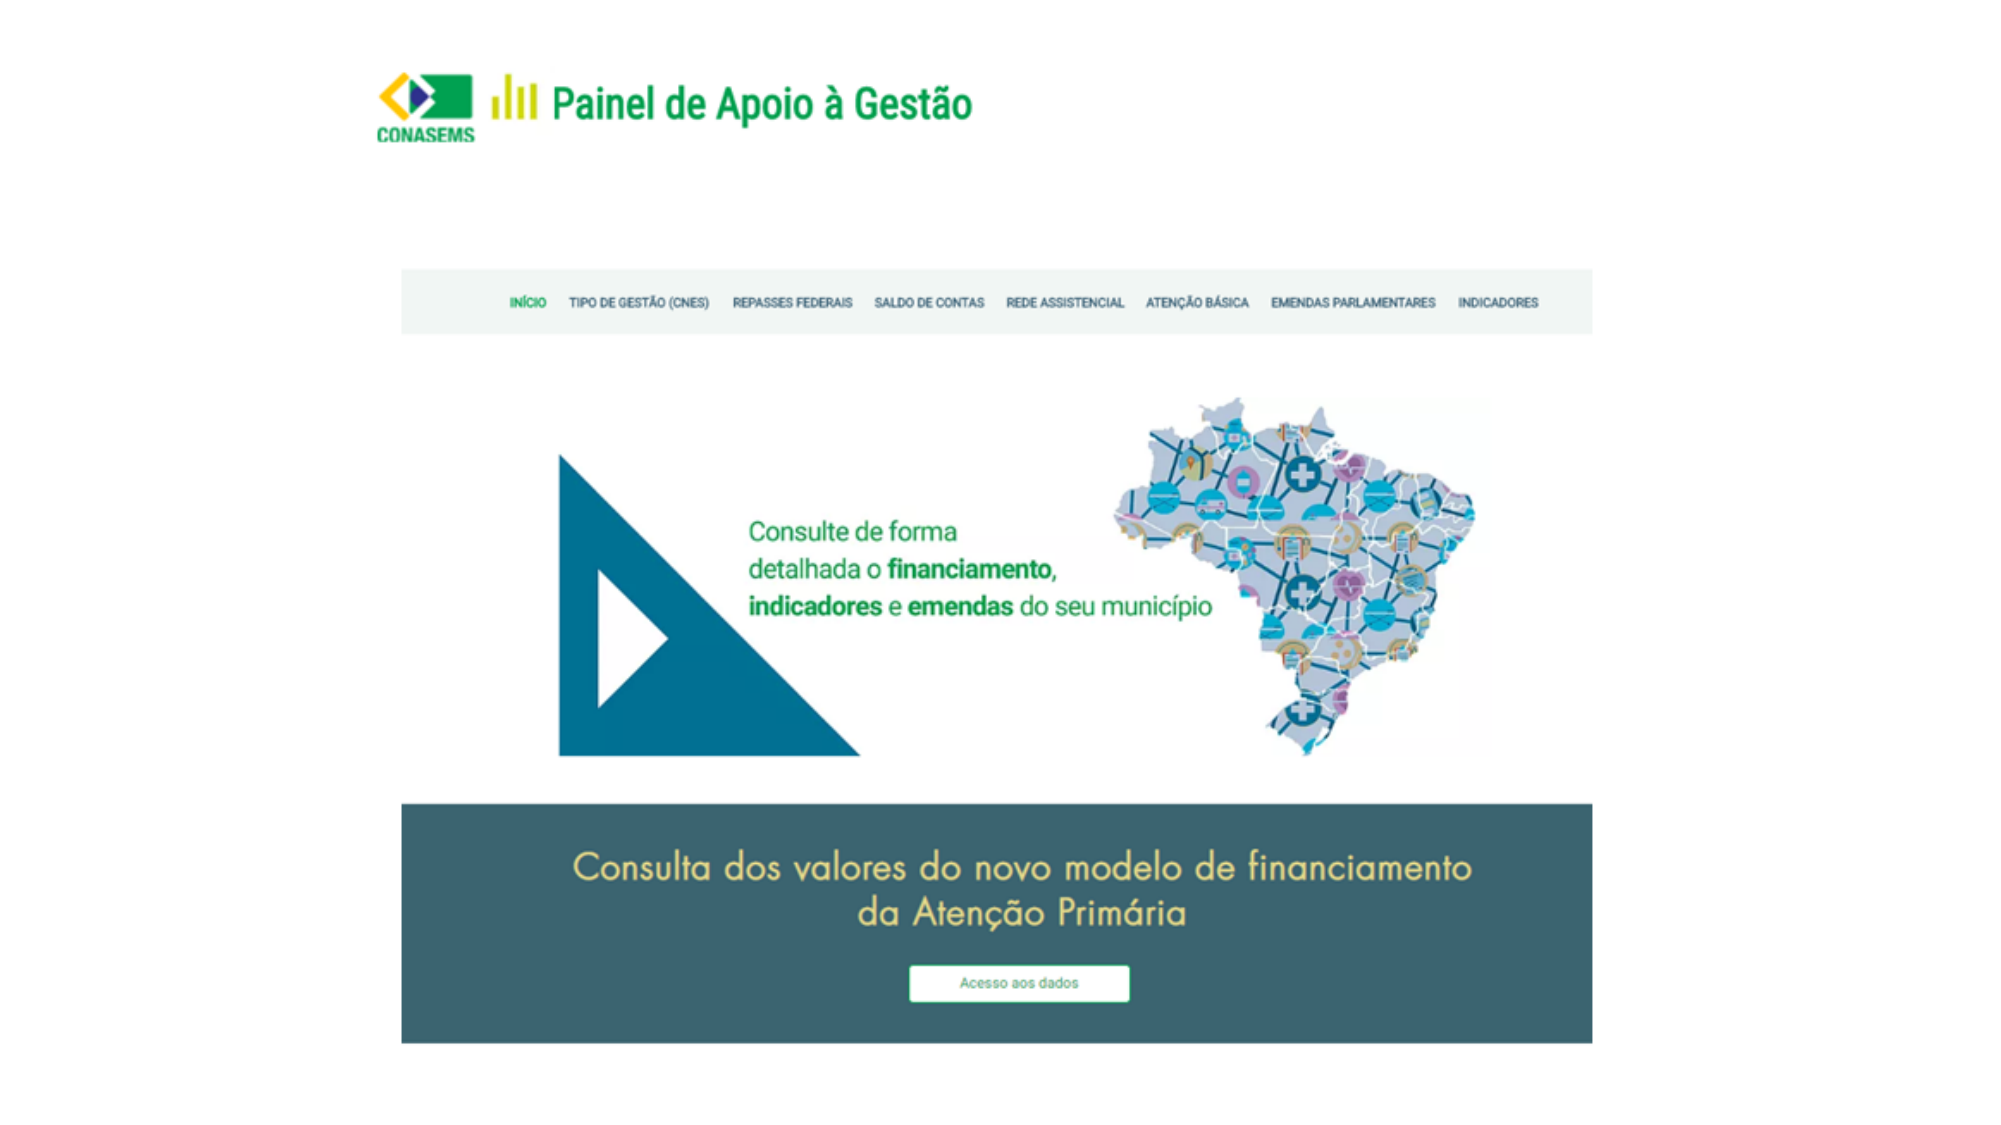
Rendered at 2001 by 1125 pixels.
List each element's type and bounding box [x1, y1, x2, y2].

picture [383, 255, 1622, 1049]
picture [346, 66, 995, 153]
